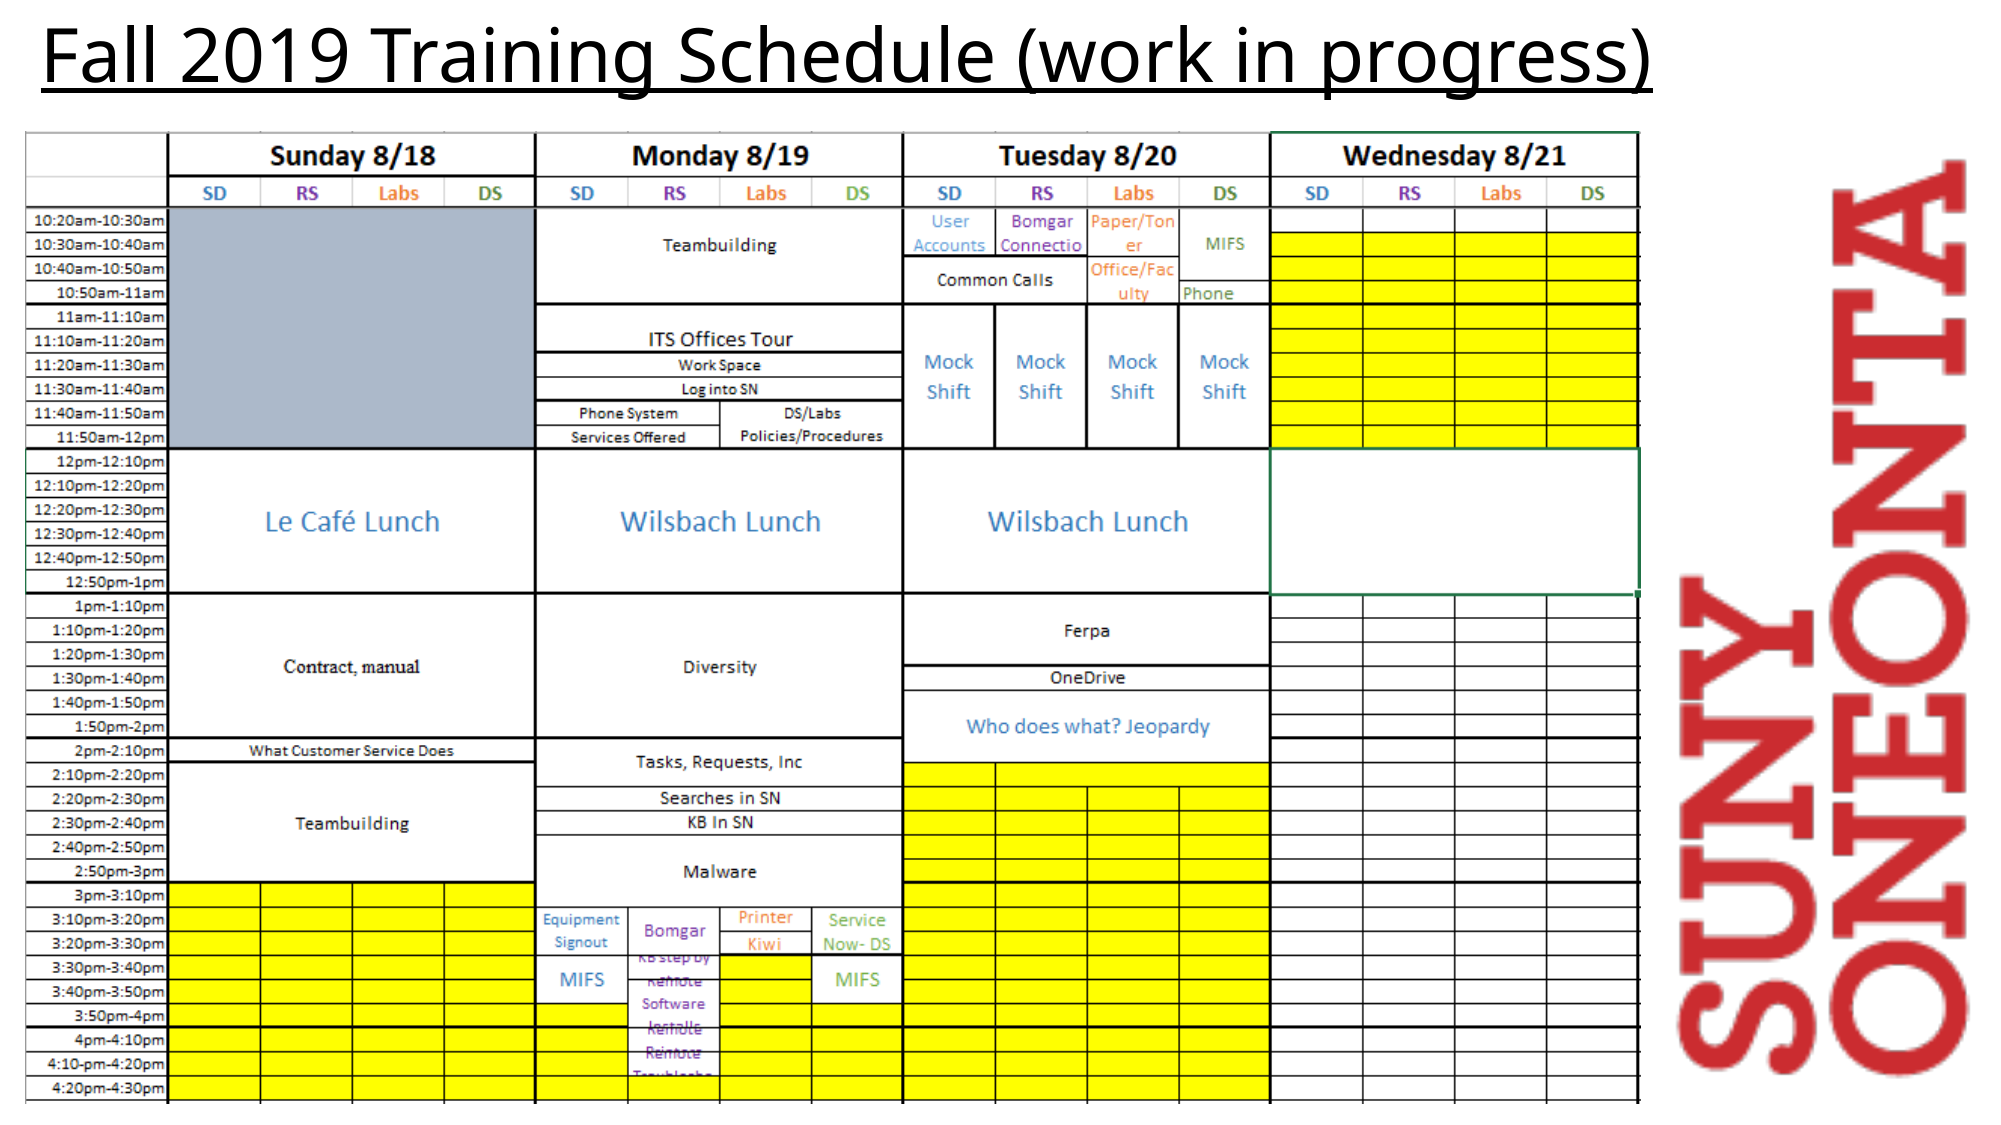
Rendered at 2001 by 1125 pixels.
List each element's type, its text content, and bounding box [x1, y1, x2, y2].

picture [25, 131, 2000, 1104]
text_box Fall 2019 Training Schedule (work in progress) [25, 0, 1737, 105]
